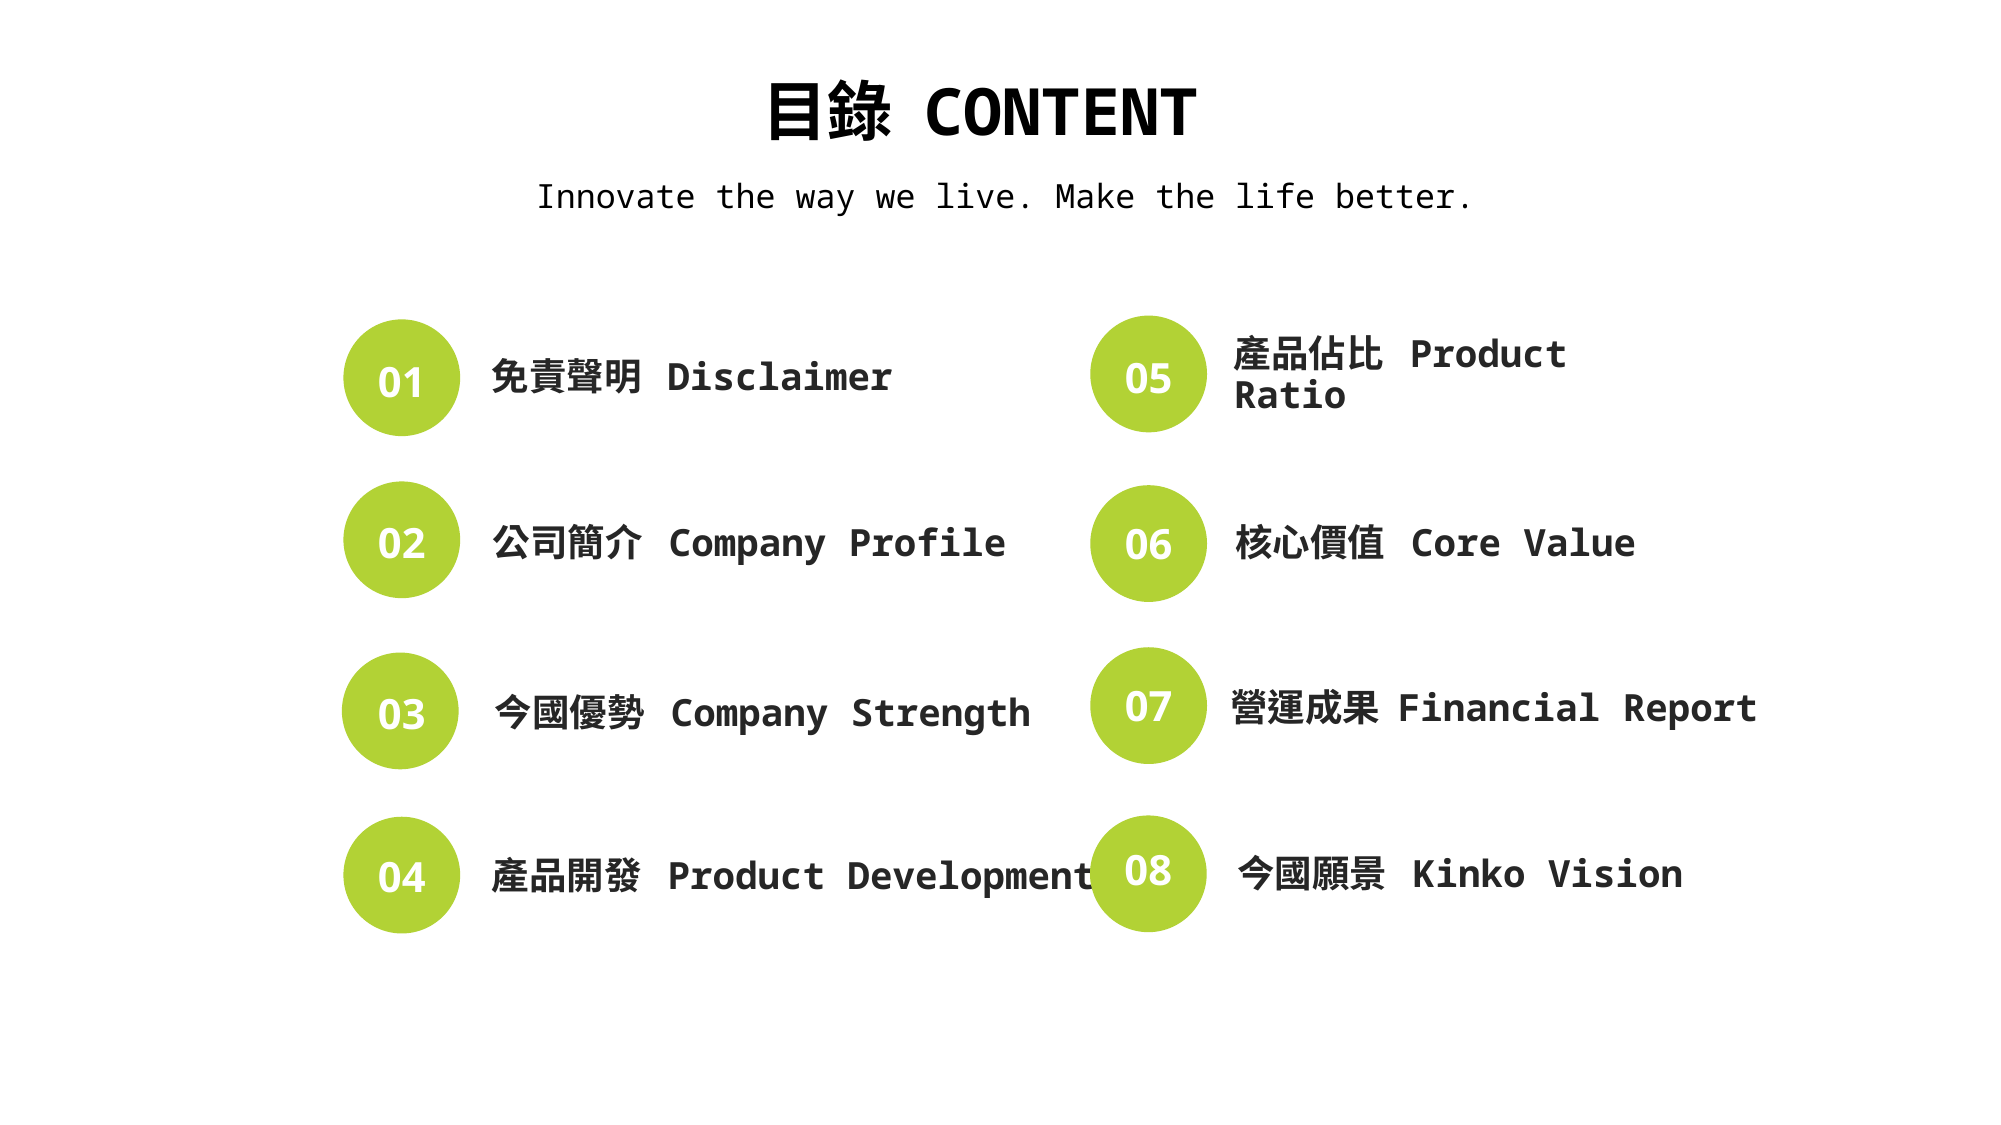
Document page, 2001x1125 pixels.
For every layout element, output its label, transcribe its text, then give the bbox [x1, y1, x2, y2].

text_box [342, 815, 462, 935]
text_box 免責聲明 Disclaimer [476, 322, 931, 432]
text_box [1088, 814, 1208, 934]
text_box 08 [1106, 836, 1191, 902]
text_box 今國願景 Kinko Vision [1222, 819, 1727, 929]
text_box [342, 480, 462, 600]
text_box [340, 651, 460, 771]
text_box 產品開發 Product Development [476, 821, 1120, 931]
text_box 核心價值 Core Value [1220, 488, 1742, 597]
text_box [1113, 646, 1209, 766]
text_box 產品佔比 Product Ratio [1218, 320, 1695, 429]
text_box 04 [359, 843, 445, 909]
text_box 05 [1106, 344, 1192, 409]
text_box [342, 318, 462, 438]
text_box Innovate the way we live. Make the life better. [143, 172, 1869, 230]
text_box 06 [1106, 510, 1192, 575]
text_box 營運成果 Financial Report [1215, 653, 1910, 762]
text_box 02 [359, 509, 445, 575]
text_box 03 [359, 680, 445, 746]
title 目錄 CONTENT [439, 59, 1523, 160]
text_box [1089, 314, 1209, 434]
text_box [1089, 484, 1209, 603]
text_box 07 [1123, 672, 1192, 737]
text_box 公司簡介 Company Profile [477, 488, 1038, 598]
text_box 今國優勢 Company Strength [479, 658, 1123, 768]
text_box 01 [359, 347, 445, 413]
